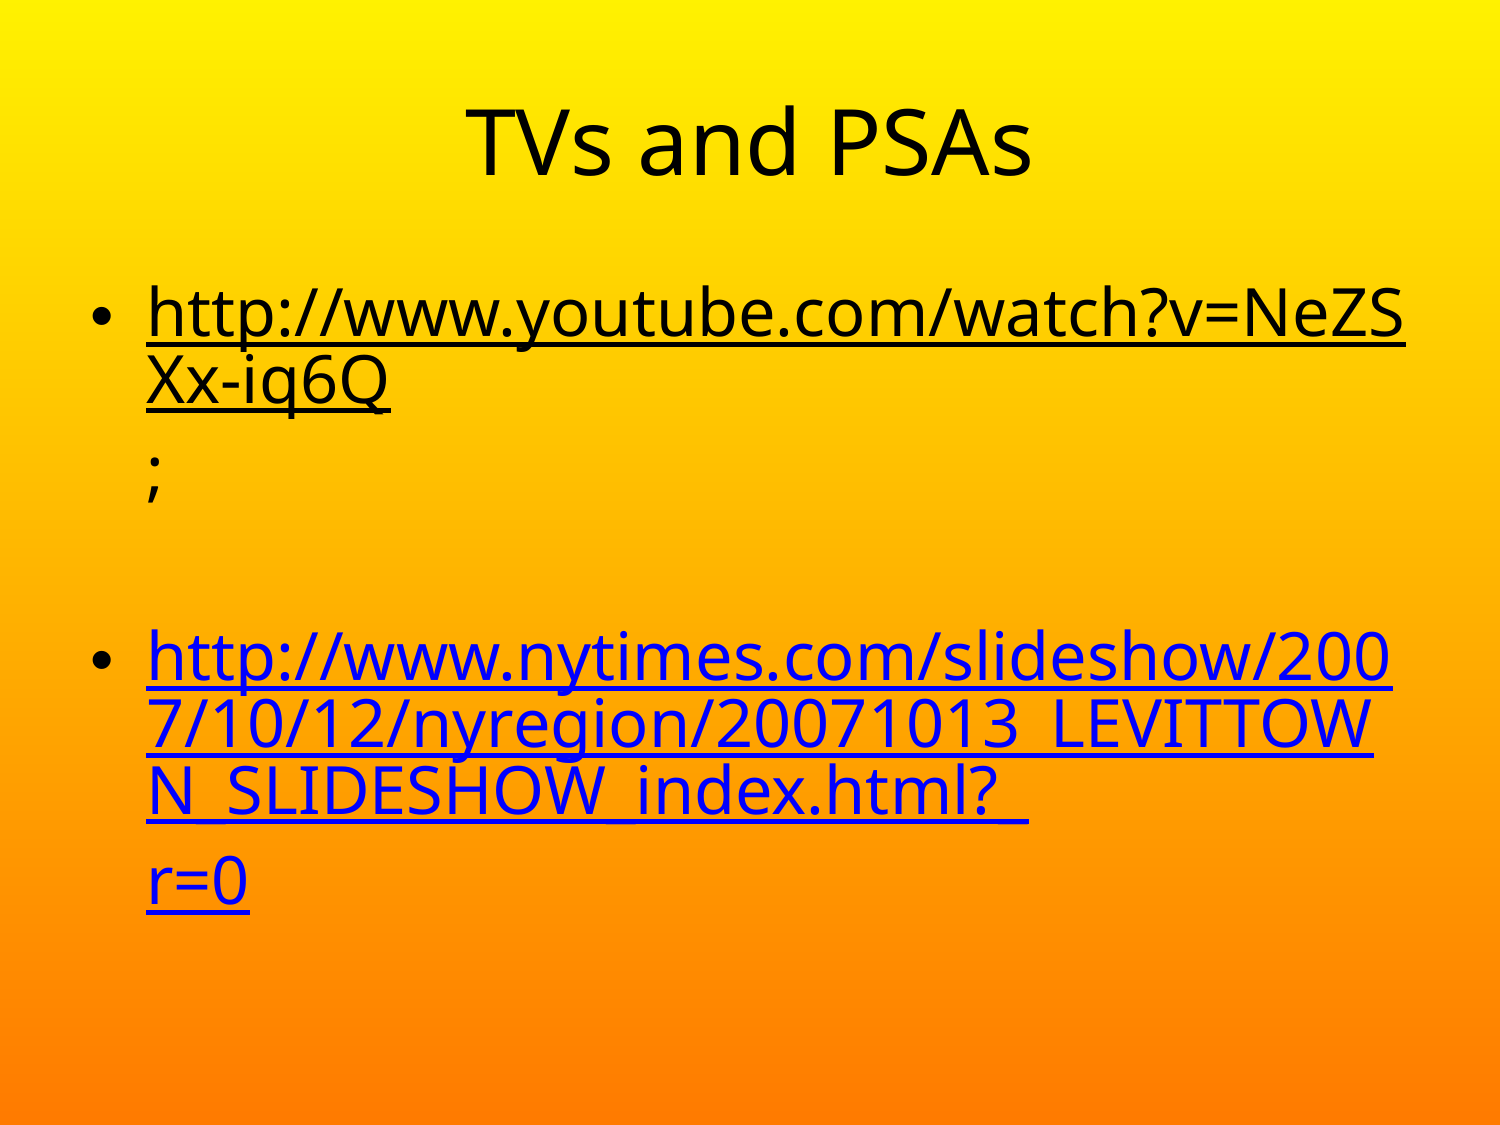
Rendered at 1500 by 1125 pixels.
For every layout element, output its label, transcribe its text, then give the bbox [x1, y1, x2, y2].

list http://www.youtube.com/watch?v=NeZSXx-iq6Q; http://www.nytimes.com/slideshow/2007/10/12/nyregion/20071013_LEVITTOWN_SLIDESHOW_index.html?_r=0 [75, 262, 1425, 1005]
title TVs and PSAs [75, 45, 1425, 233]
